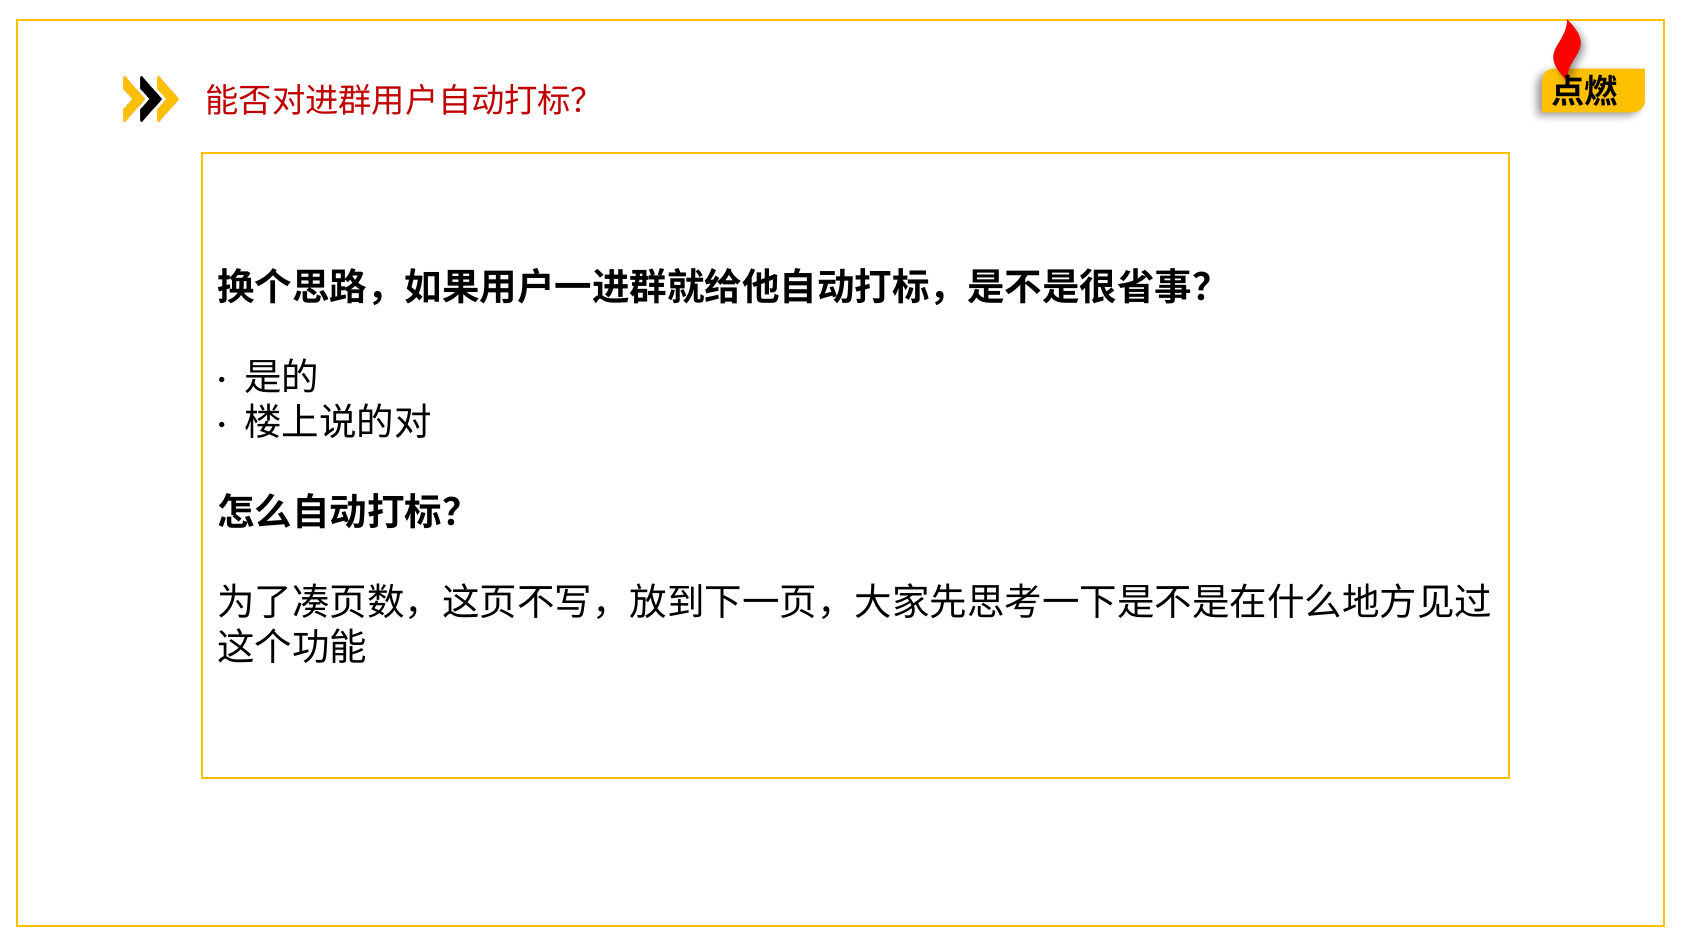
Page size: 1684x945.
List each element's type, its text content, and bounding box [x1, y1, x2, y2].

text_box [1536, 19, 1645, 118]
text_box [16, 19, 1665, 927]
text_box 换个思路，如果用户一进群就给他自动打标，是不是很省事？ · 是的 · 楼上说的对 怎么自动打标？ 为了凑页数，这页不写，放到下一页，大家先思考一下是不是在什么地方见过这个功能 [201, 152, 1510, 779]
text_box 能否对进群用户自动打标？ [190, 71, 750, 127]
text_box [123, 76, 180, 122]
